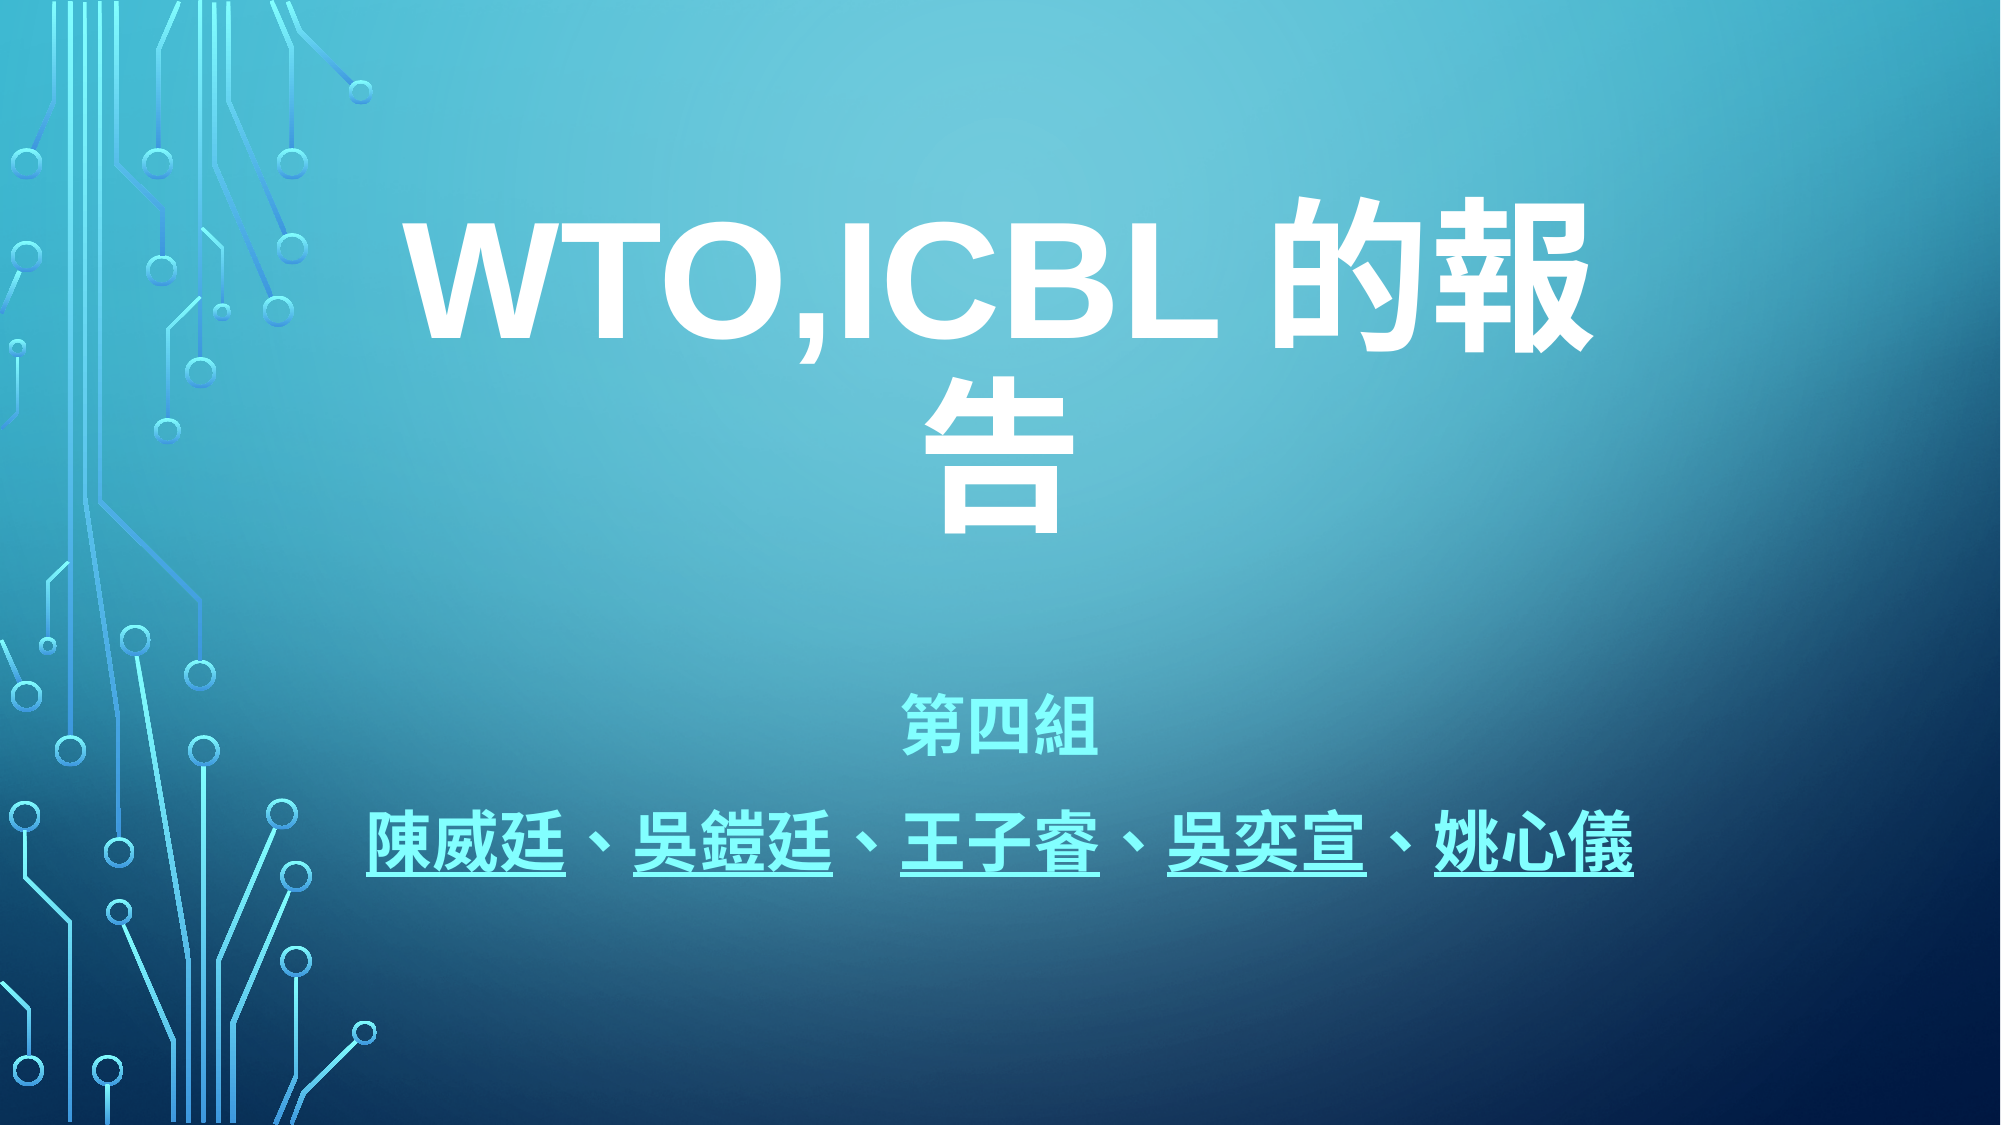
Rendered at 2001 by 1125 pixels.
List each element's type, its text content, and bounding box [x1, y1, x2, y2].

title WTO,ICBL的報告 [313, 368, 1687, 563]
subtitle 第四組 陳威廷、吳鎧廷、王子睿、吳奕宣、姚心儀 [343, 659, 1657, 1043]
